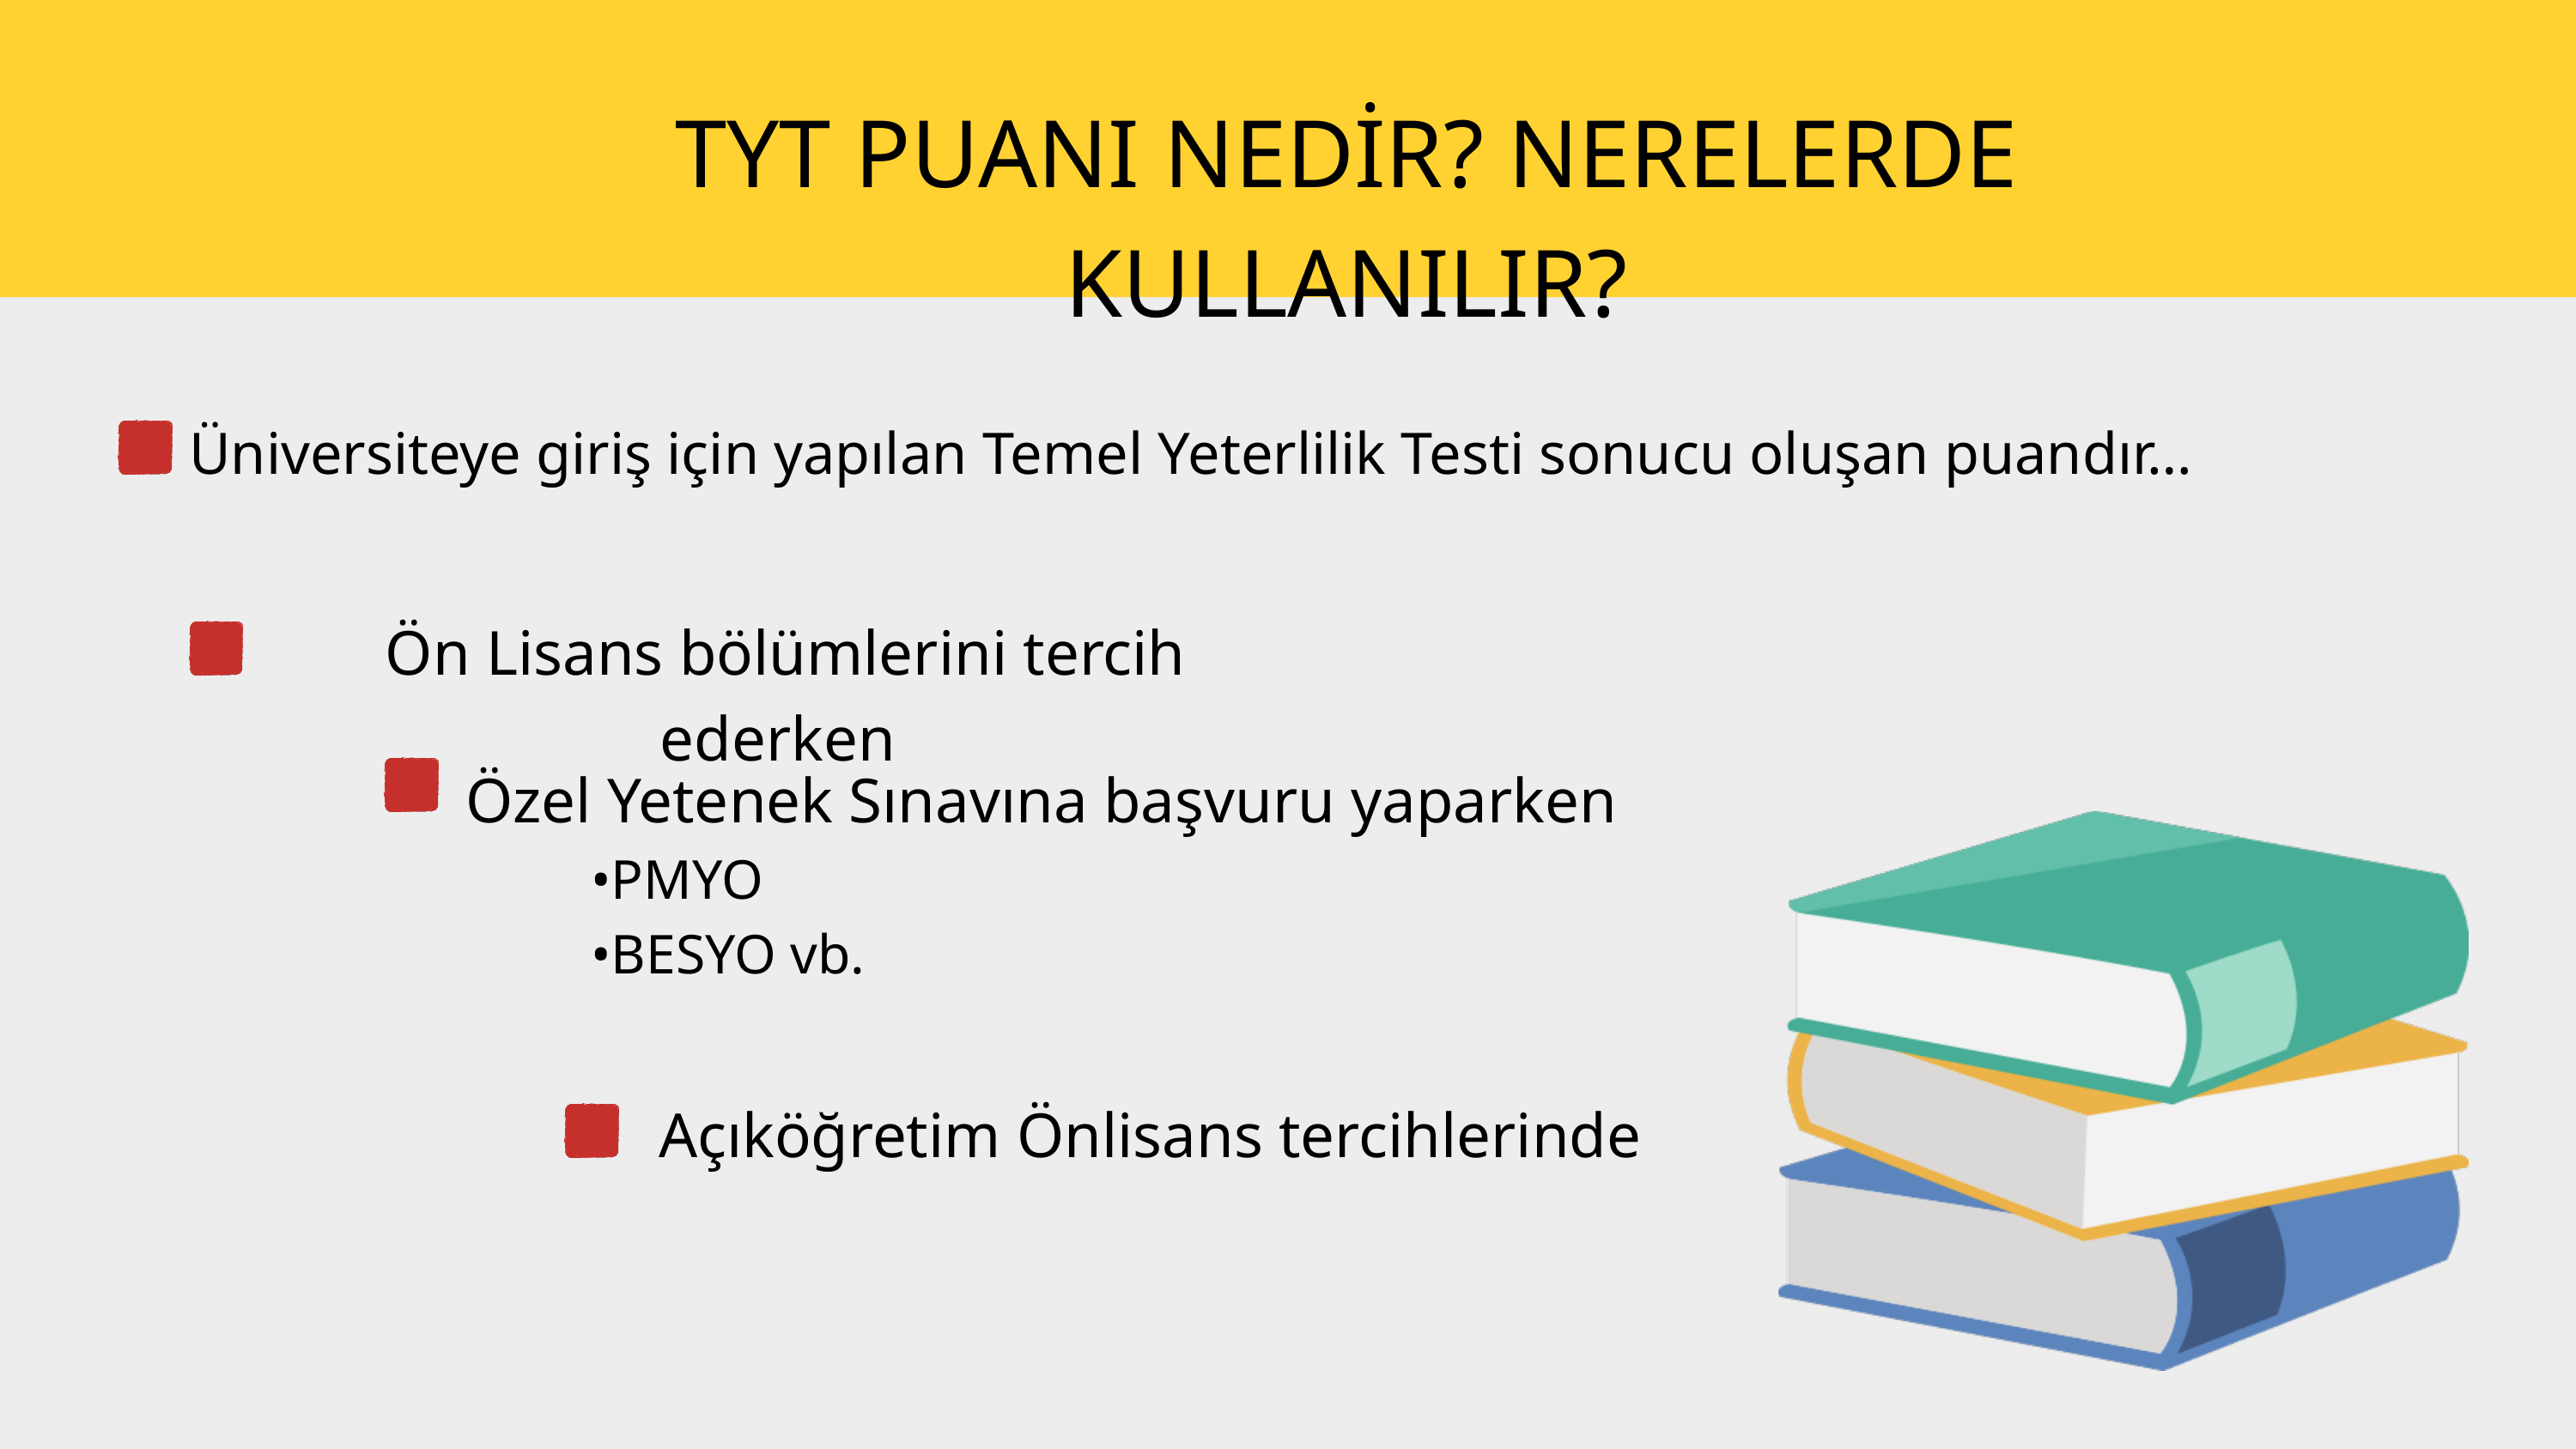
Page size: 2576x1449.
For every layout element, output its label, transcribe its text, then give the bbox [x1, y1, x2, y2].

picture [384, 757, 439, 812]
picture [188, 621, 244, 676]
text_box [0, 0, 2576, 298]
text_box Üniversiteye giriş için yapılan Temel Yeterlilik Testi sonucu oluşan puandır… [189, 405, 2305, 486]
picture [564, 1103, 619, 1158]
text_box Özel Yetenek Sınavına başvuru yaparken •PMYO •BESYO vb. [465, 749, 1662, 985]
text_box Ön Lisans bölümlerini tercih ederken [275, 602, 1297, 773]
text_box TYT PUANI NEDİR? NERELERDE KULLANILIR? [443, 76, 2250, 336]
picture [1778, 811, 2469, 1371]
text_box Açıköğretim Önlisans tercihlerinde [538, 1084, 1774, 1171]
picture [118, 420, 173, 476]
